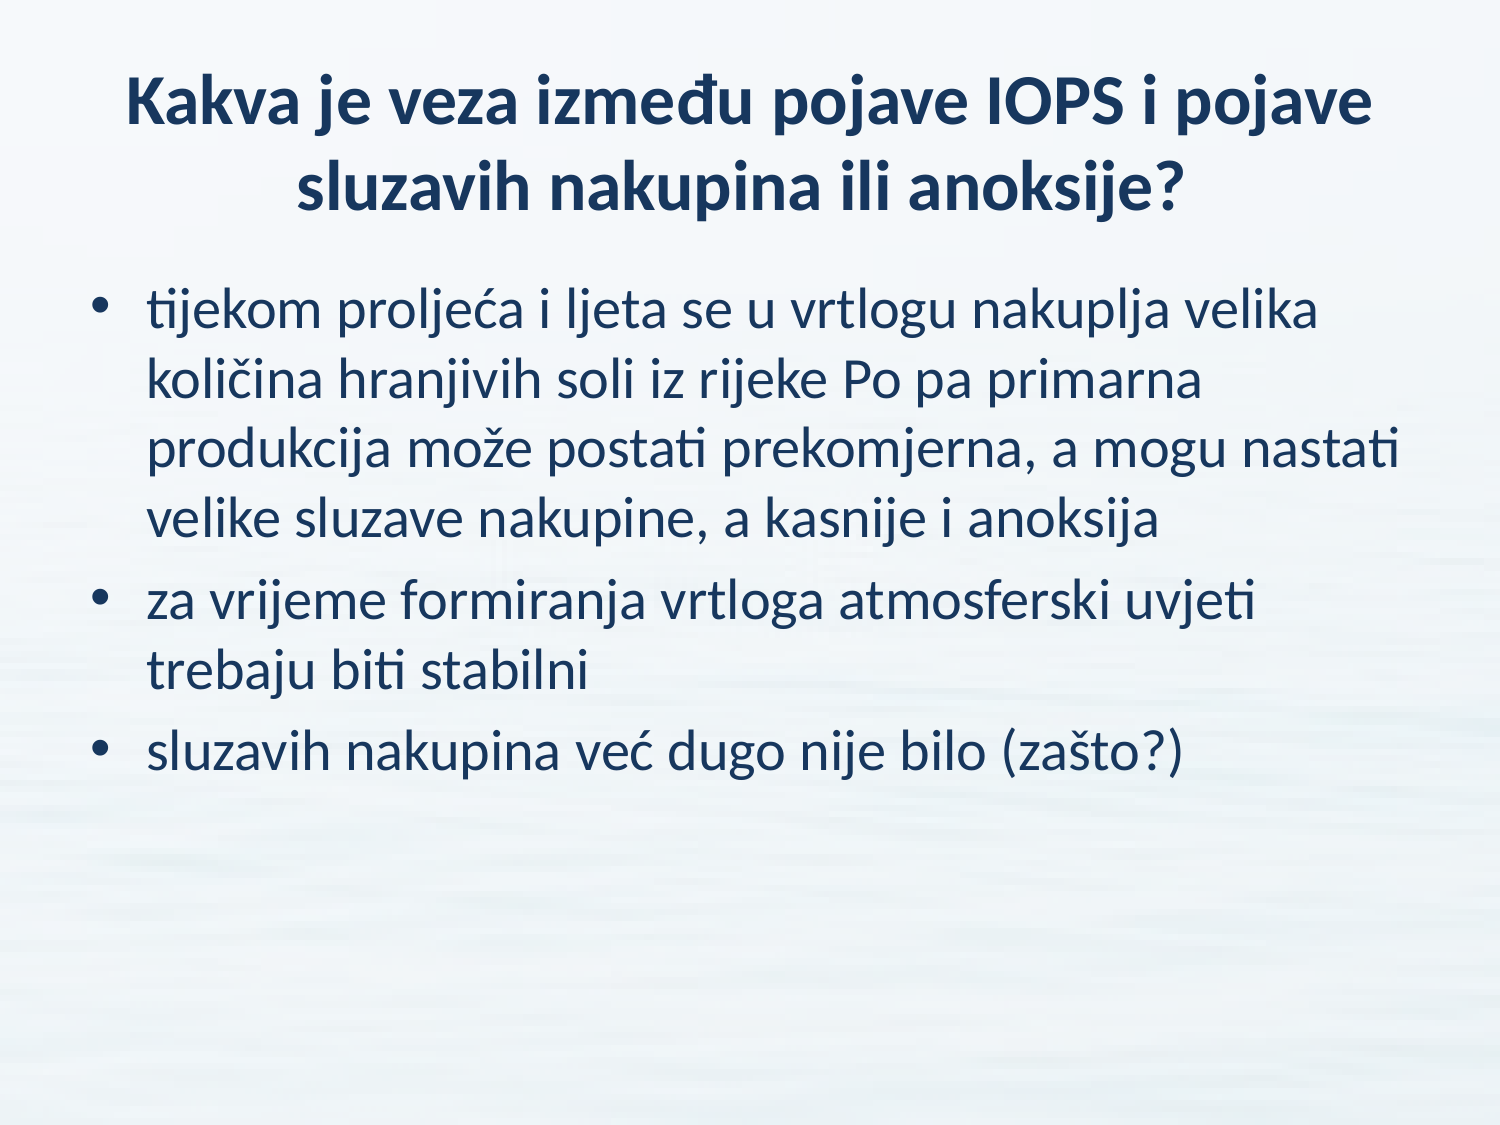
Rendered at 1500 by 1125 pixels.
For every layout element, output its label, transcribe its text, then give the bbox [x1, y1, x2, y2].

title Kakva je veza između pojave IOPS i pojave sluzavih nakupina ili anoksije? [75, 45, 1425, 233]
list tijekom proljeća i ljeta se u vrtlogu nakuplja velika količina hranjivih soli iz rijeke Po pa primarna produkcija može postati prekomjerna, a mogu nastati velike sluzave nakupine, a kasnije i anoksija za vrijeme formiranja vrtloga atmosferski uvjeti trebaju biti stabilni sluzavih nakupina već dugo nije bilo (zašto?) [75, 262, 1425, 1005]
